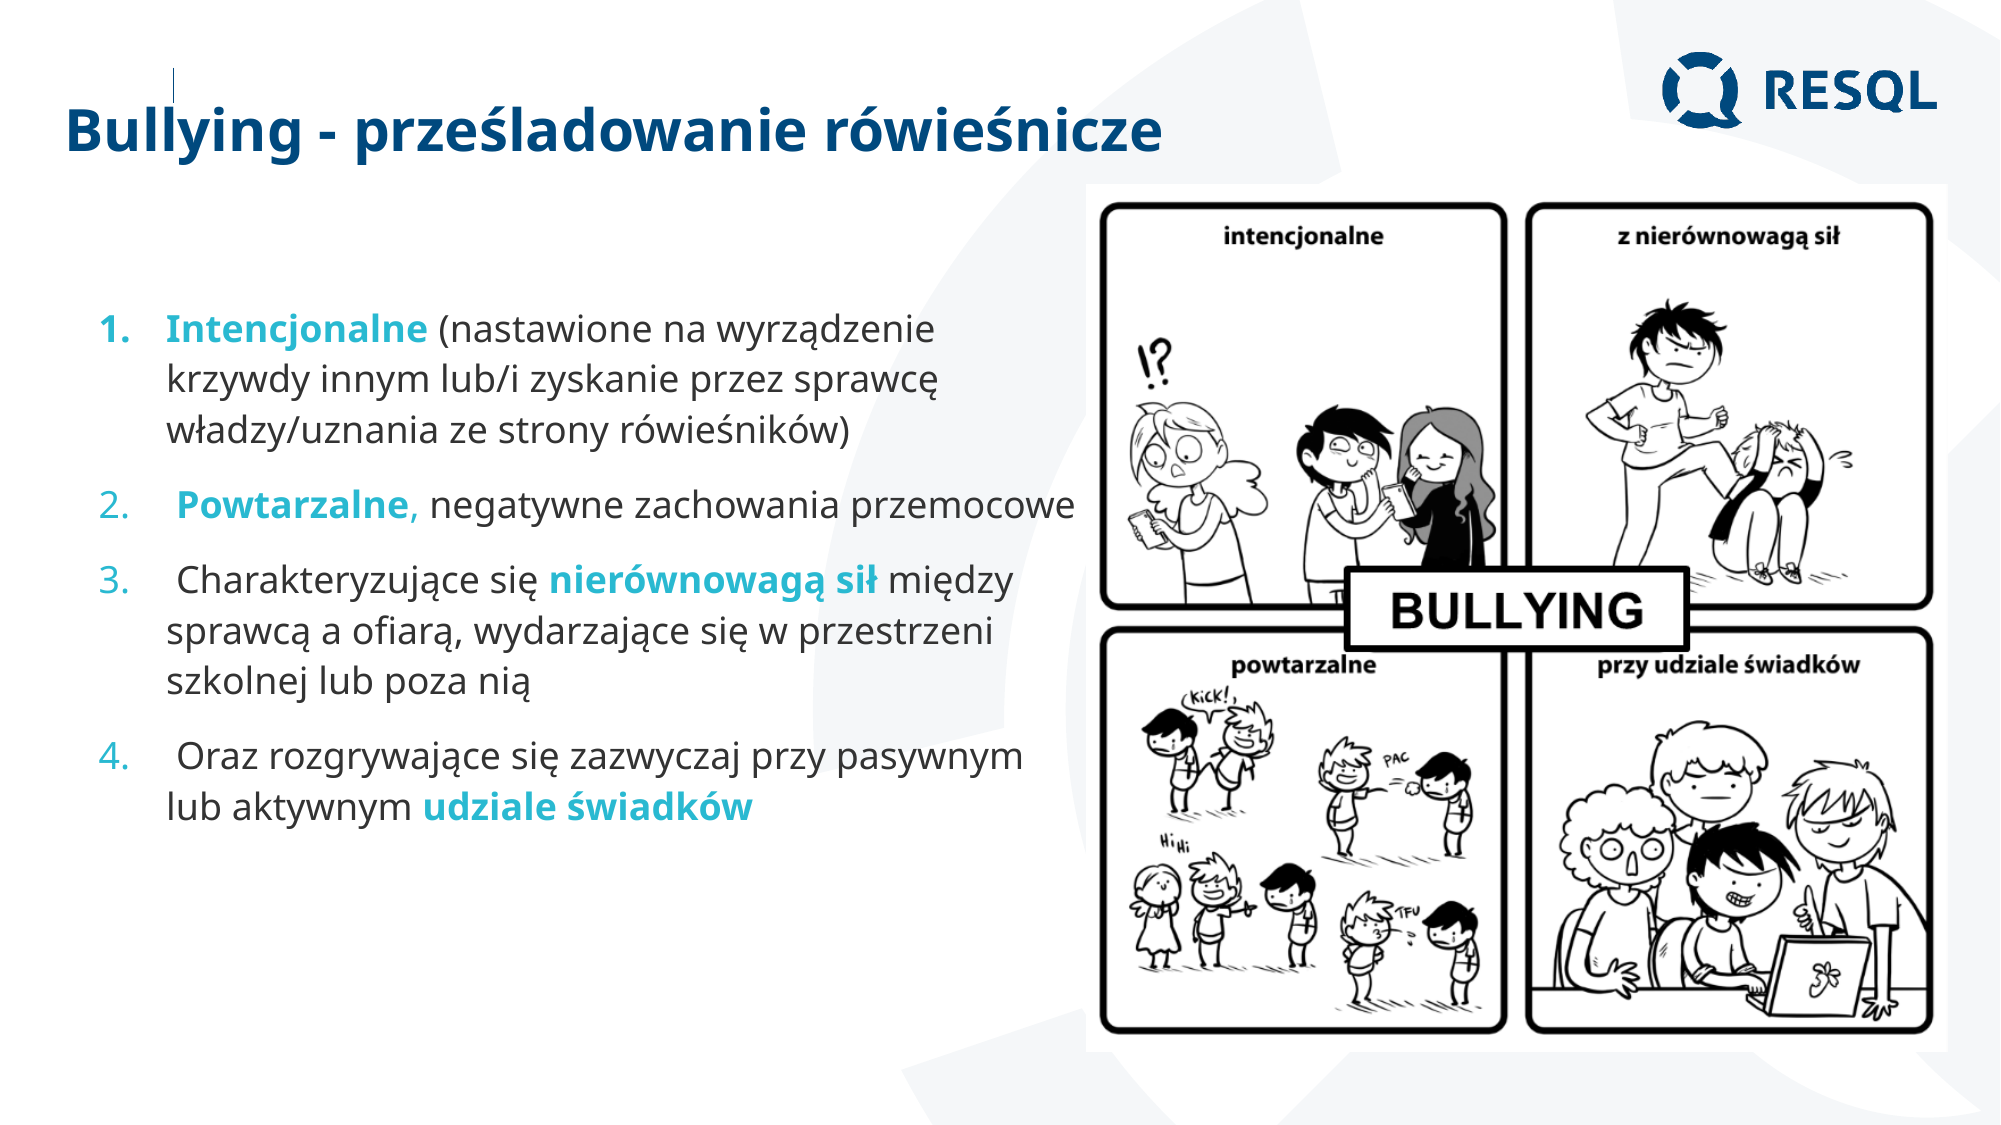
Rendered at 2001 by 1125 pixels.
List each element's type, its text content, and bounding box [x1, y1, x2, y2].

list Intencjonalne (nastawione na wyrządzenie krzywdy innym lub/i zyskanie przez sprawcę władzy/uznania ze strony rówieśników) Powtarzalne, negatywne zachowania przemocowe Charakteryzujące się nierównowagą sił między sprawcą a ofiarą, wydarzające się w przestrzeni szkolnej lub poza nią Oraz rozgrywające się zazwyczaj przy pasywnym lub aktywnym udziale świadków [64, 291, 807, 997]
picture [1085, 184, 1948, 1052]
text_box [812, 0, 2000, 1125]
title Bullying - prześladowanie rówieśnicze [64, 93, 807, 157]
